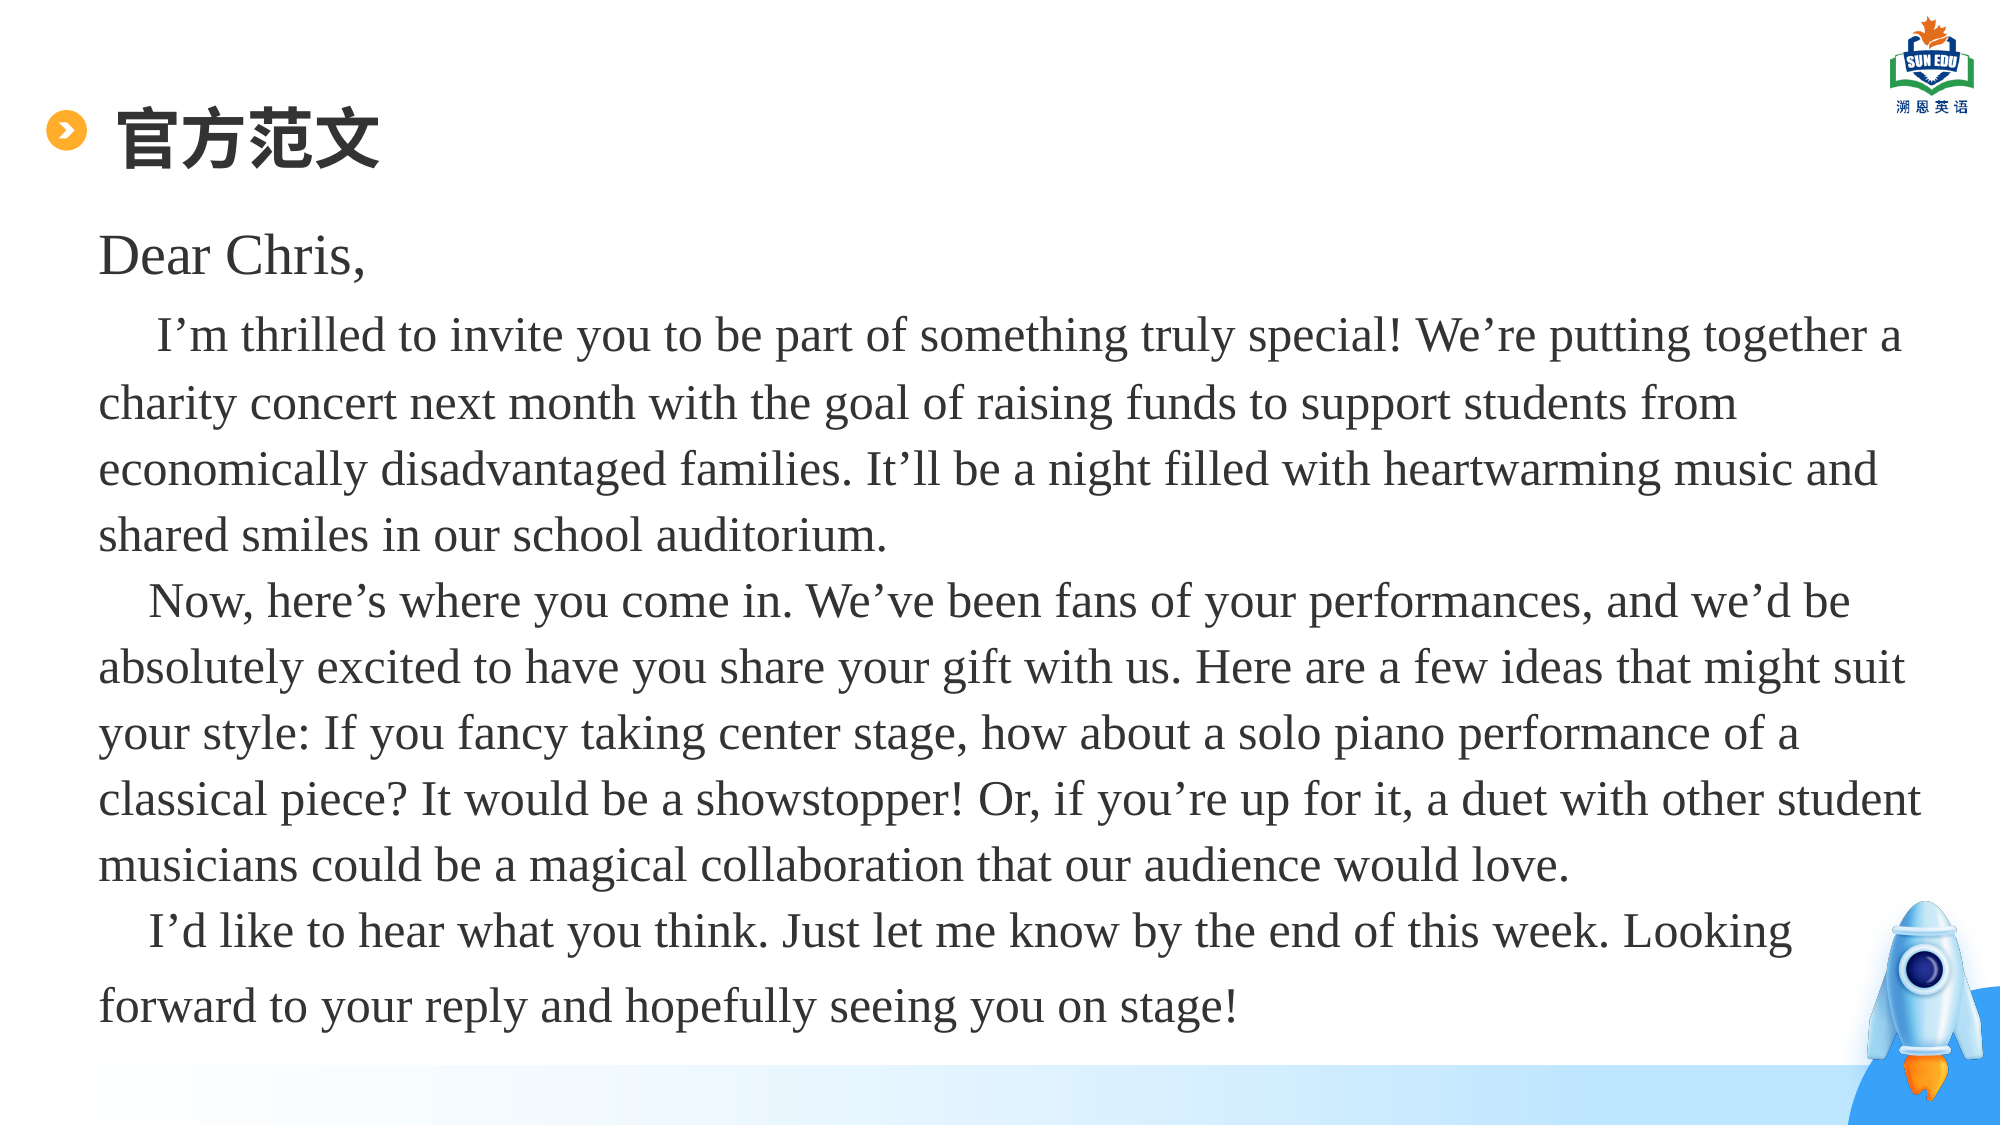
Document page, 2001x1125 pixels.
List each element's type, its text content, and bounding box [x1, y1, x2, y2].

title 官方范文 [114, 59, 1886, 178]
text_box Dear Chris, I’m thrilled to invite you to be part of something truly special! We’re putting together a charity concert next month with the goal of raising funds to support students from economically disadvantaged families. It’ll be a night filled with heartwarming music and shared smiles in our school auditorium. Now, here’s where you come in. We’ve been fans of your performances, and we’d be absolutely excited to have you share your gift with us. Here are a few ideas that might suit your style: If you fancy taking center stage, how about a solo piano performance of a classical piece? It would be a showstopper! Or, if you’re up for it, a duet with other student musicians could be a magical collaboration that our audience would love. I’d like to hear what you think. Just let me know by the end of this week. Looking forward to your reply and hopefully seeing you on stage! [83, 202, 1944, 1042]
picture [1882, 13, 1983, 119]
picture [1859, 901, 1992, 1101]
